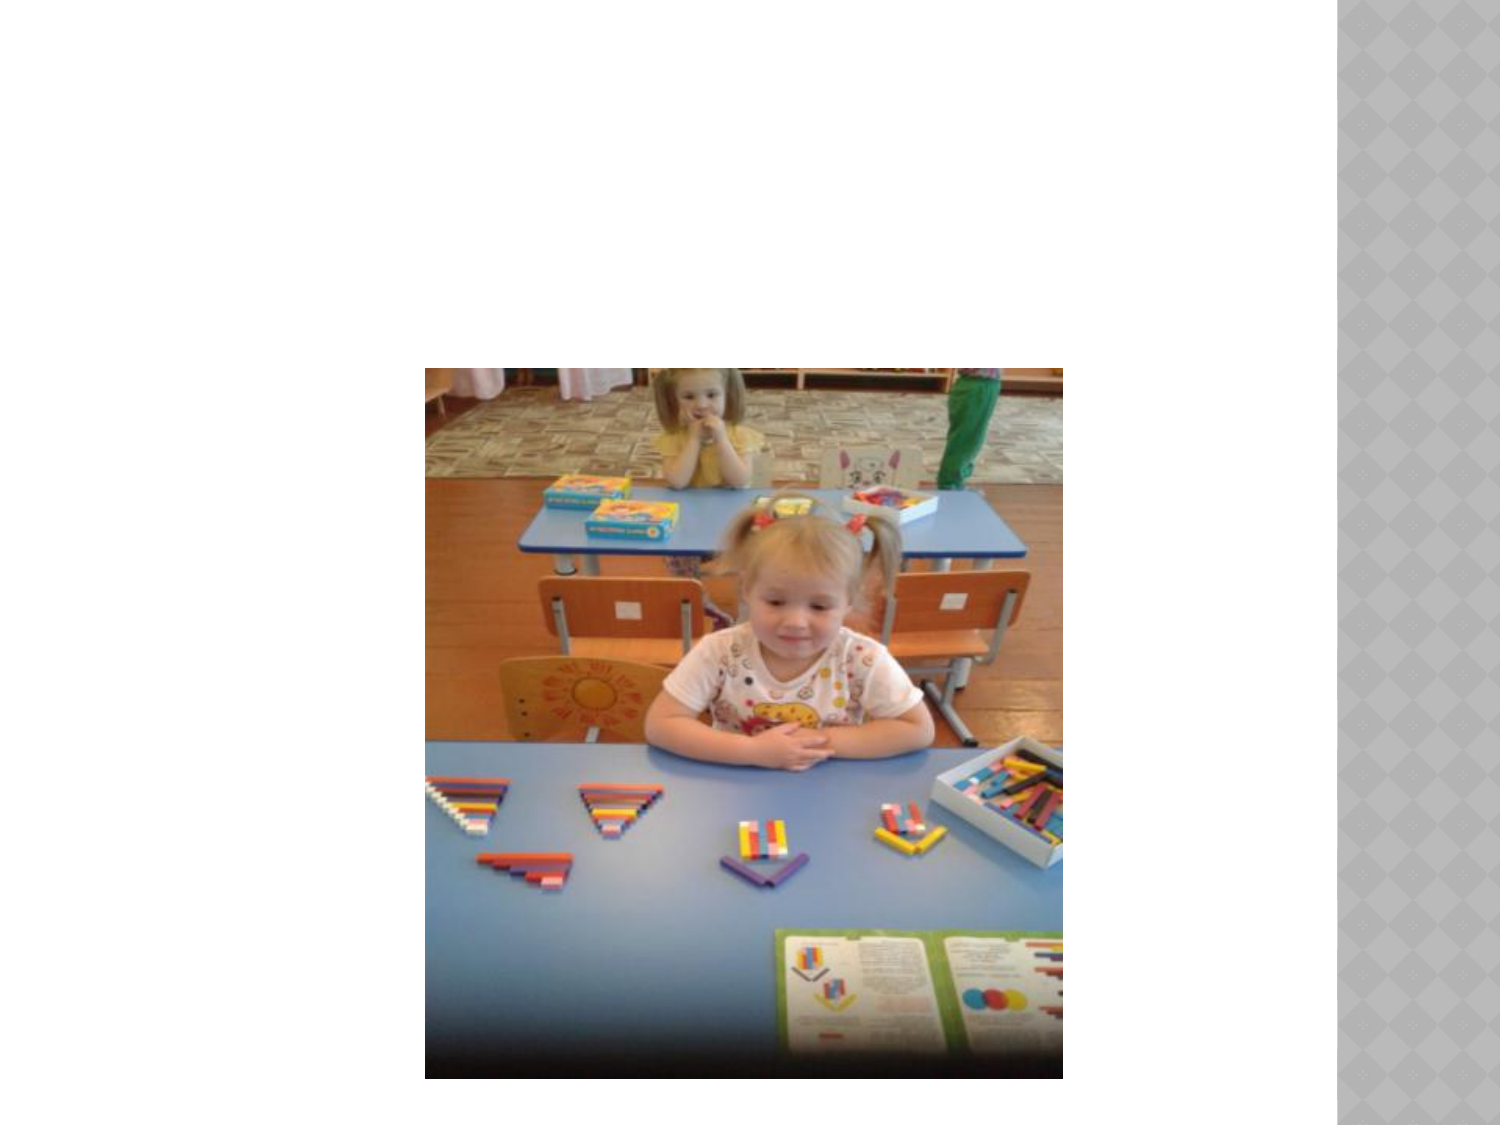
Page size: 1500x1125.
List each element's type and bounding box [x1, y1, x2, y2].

list [424, 368, 1063, 1079]
